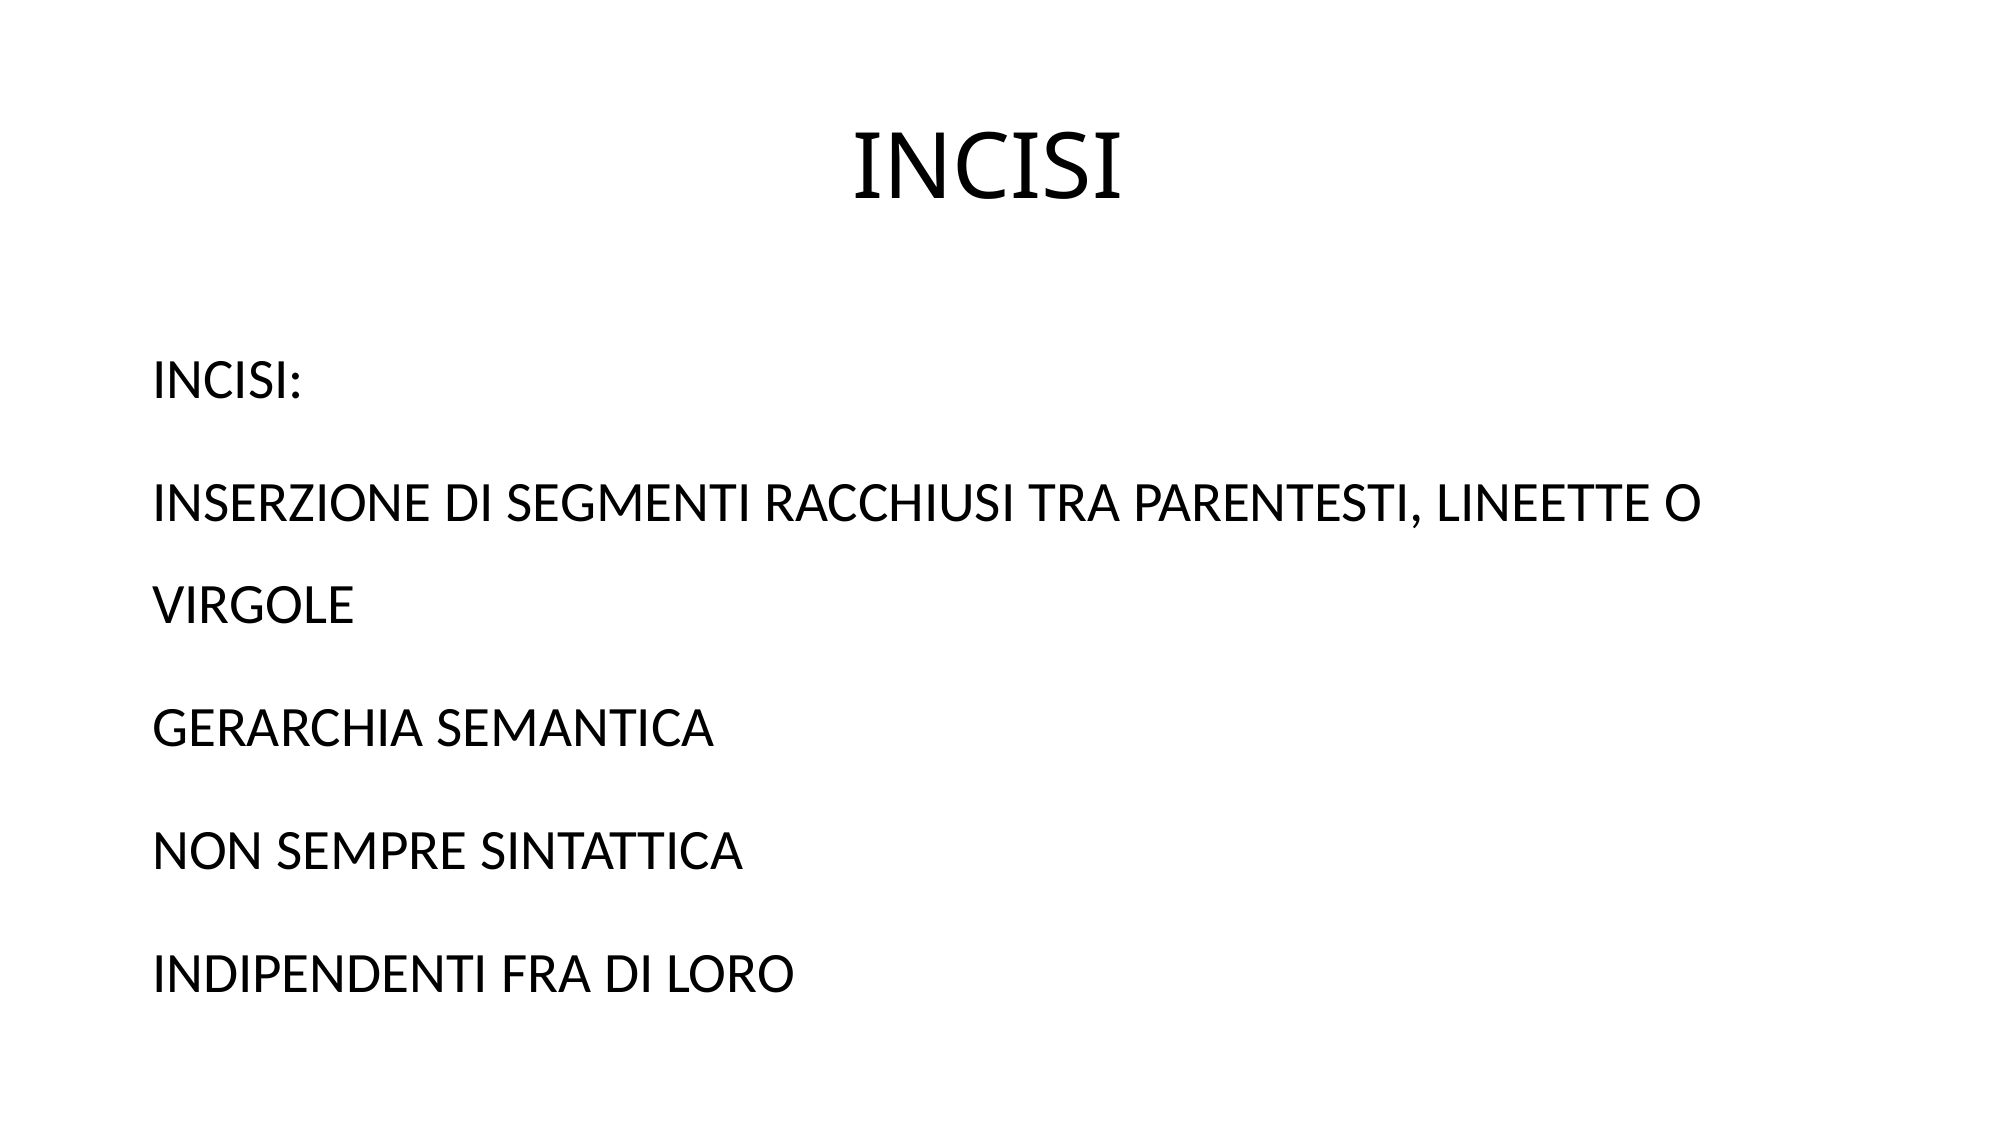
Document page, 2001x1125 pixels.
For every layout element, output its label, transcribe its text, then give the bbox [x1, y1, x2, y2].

title INCISI [137, 59, 1863, 278]
list INCISI: INSERZIONE DI SEGMENTI RACCHIUSI TRA PARENTESTI, LINEETTE O VIRGOLE GERARCHIA SEMANTICA NON SEMPRE SINTATTICA INDIPENDENTI FRA DI LORO [137, 299, 1863, 1014]
